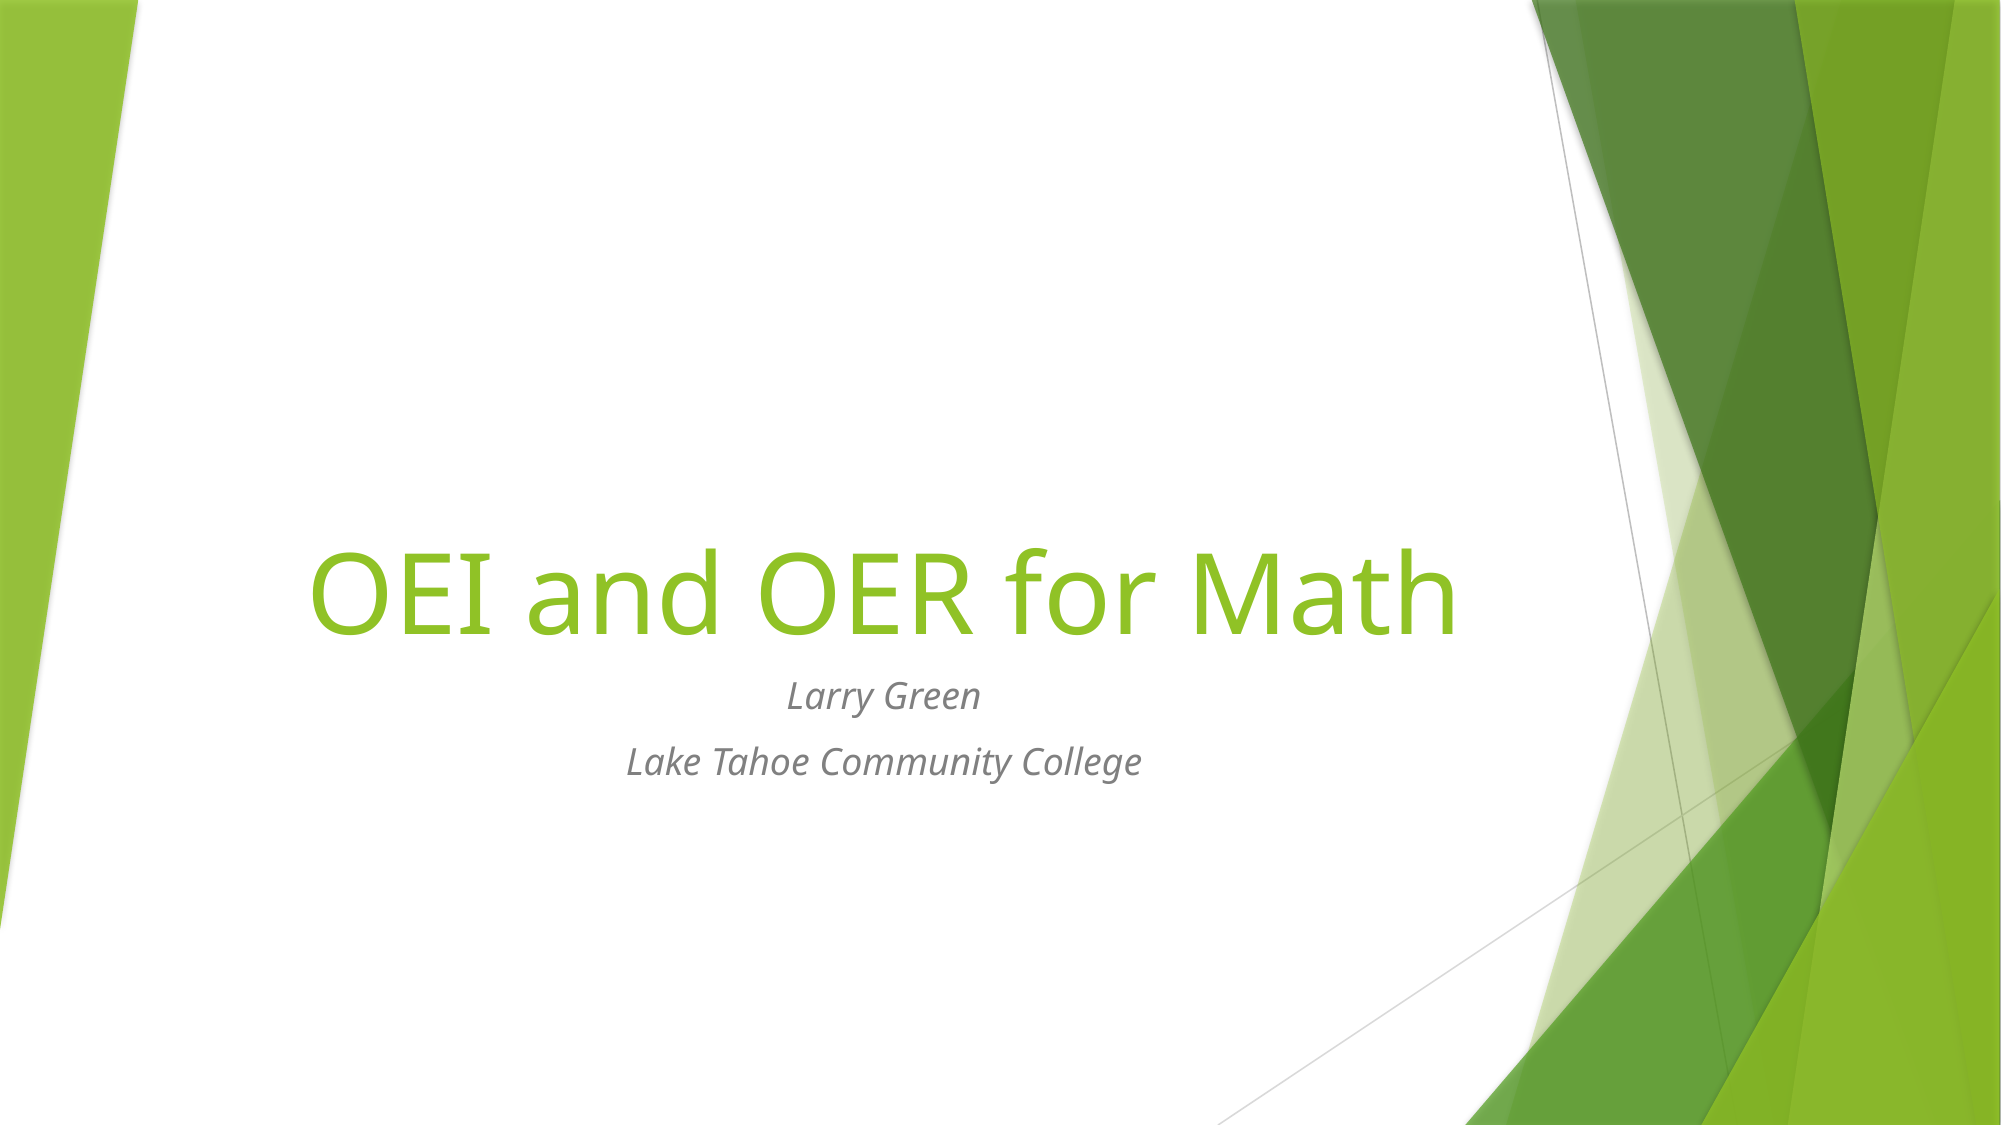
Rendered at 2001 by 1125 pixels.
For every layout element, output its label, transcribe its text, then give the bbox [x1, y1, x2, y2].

title OEI and OER for Math [247, 394, 1522, 664]
subtitle Larry Green Lake Tahoe Community College [247, 664, 1522, 845]
